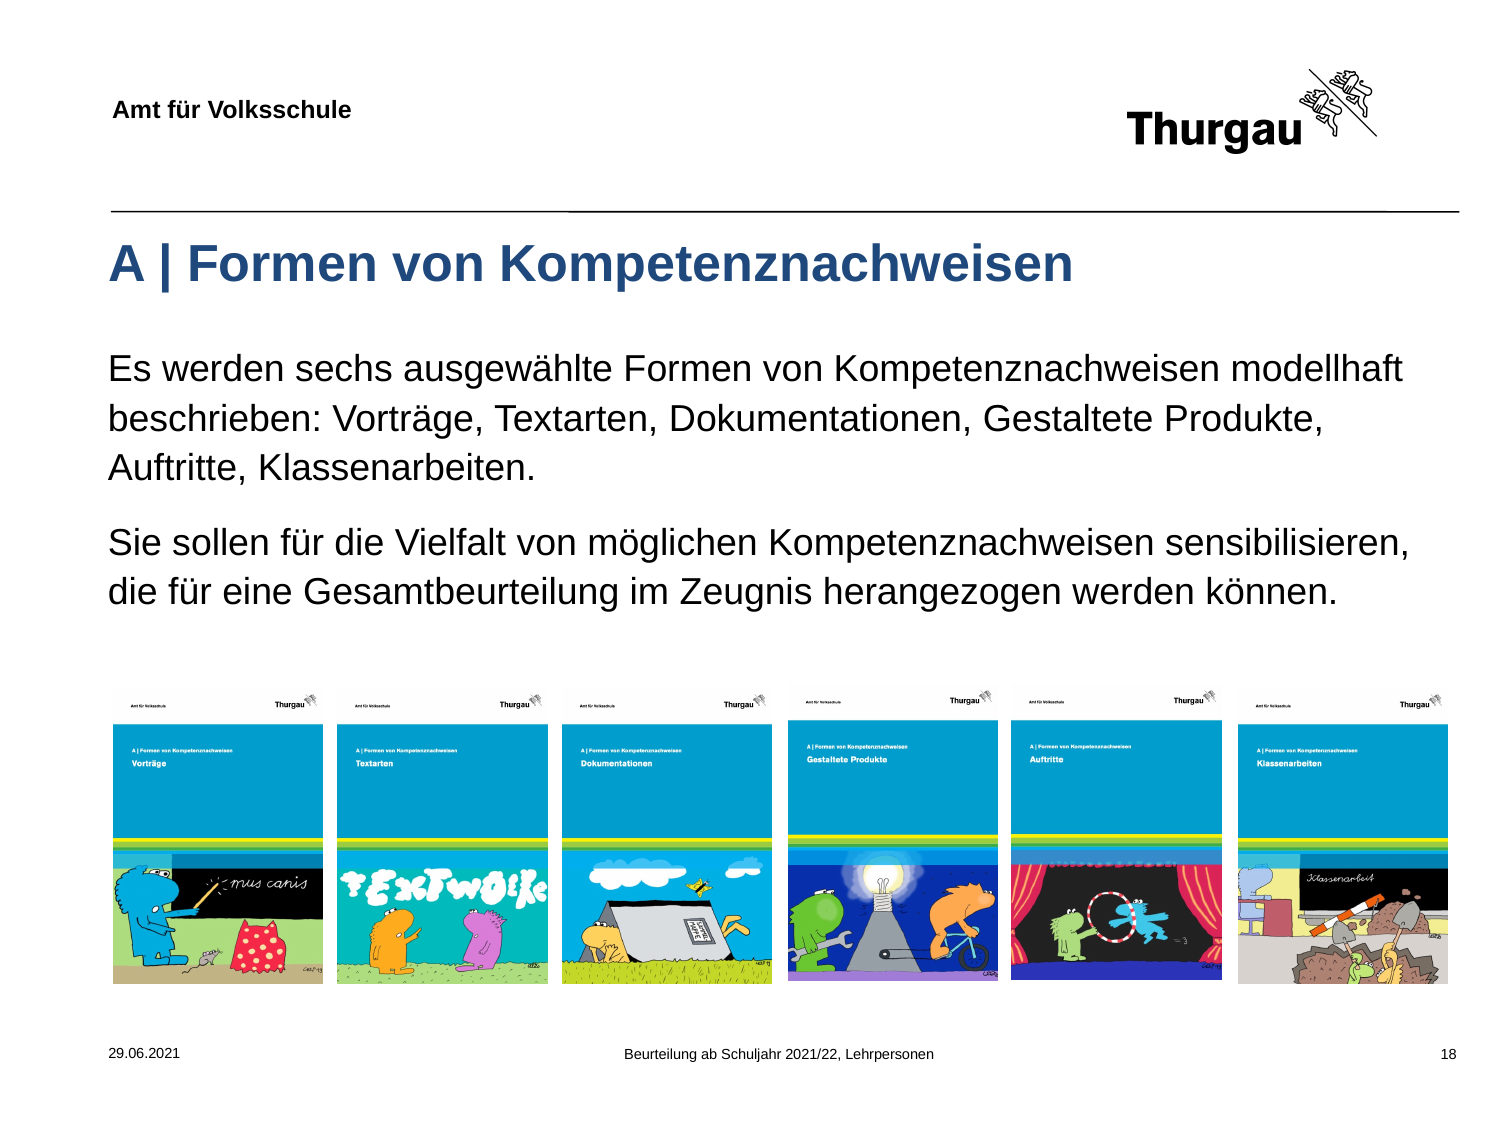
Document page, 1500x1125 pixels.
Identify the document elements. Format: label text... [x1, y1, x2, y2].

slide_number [93, 1036, 406, 1088]
text_box Es werden sechs ausgewählte Formen von Kompetenznachweisen modellhaft beschrieben: Vorträge, Textarten, Dokumentationen, Gestaltete Produkte, Auftritte, Klassenarbeiten. Sie sollen für die Vielfalt von möglichen Kompetenznachweisen sensibilisieren, die für eine Gesamtbeurteilung im Zeugnis herangezogen werden können. [93, 332, 1444, 620]
footer Beurteilung ab Schuljahr 2021/22, Lehrpersonen [474, 1037, 1088, 1089]
slide_number 18 [1149, 1037, 1463, 1089]
picture [1127, 69, 1377, 154]
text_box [112, 683, 1449, 984]
title A | Formen von Kompetenznachweisen [93, 224, 1463, 366]
